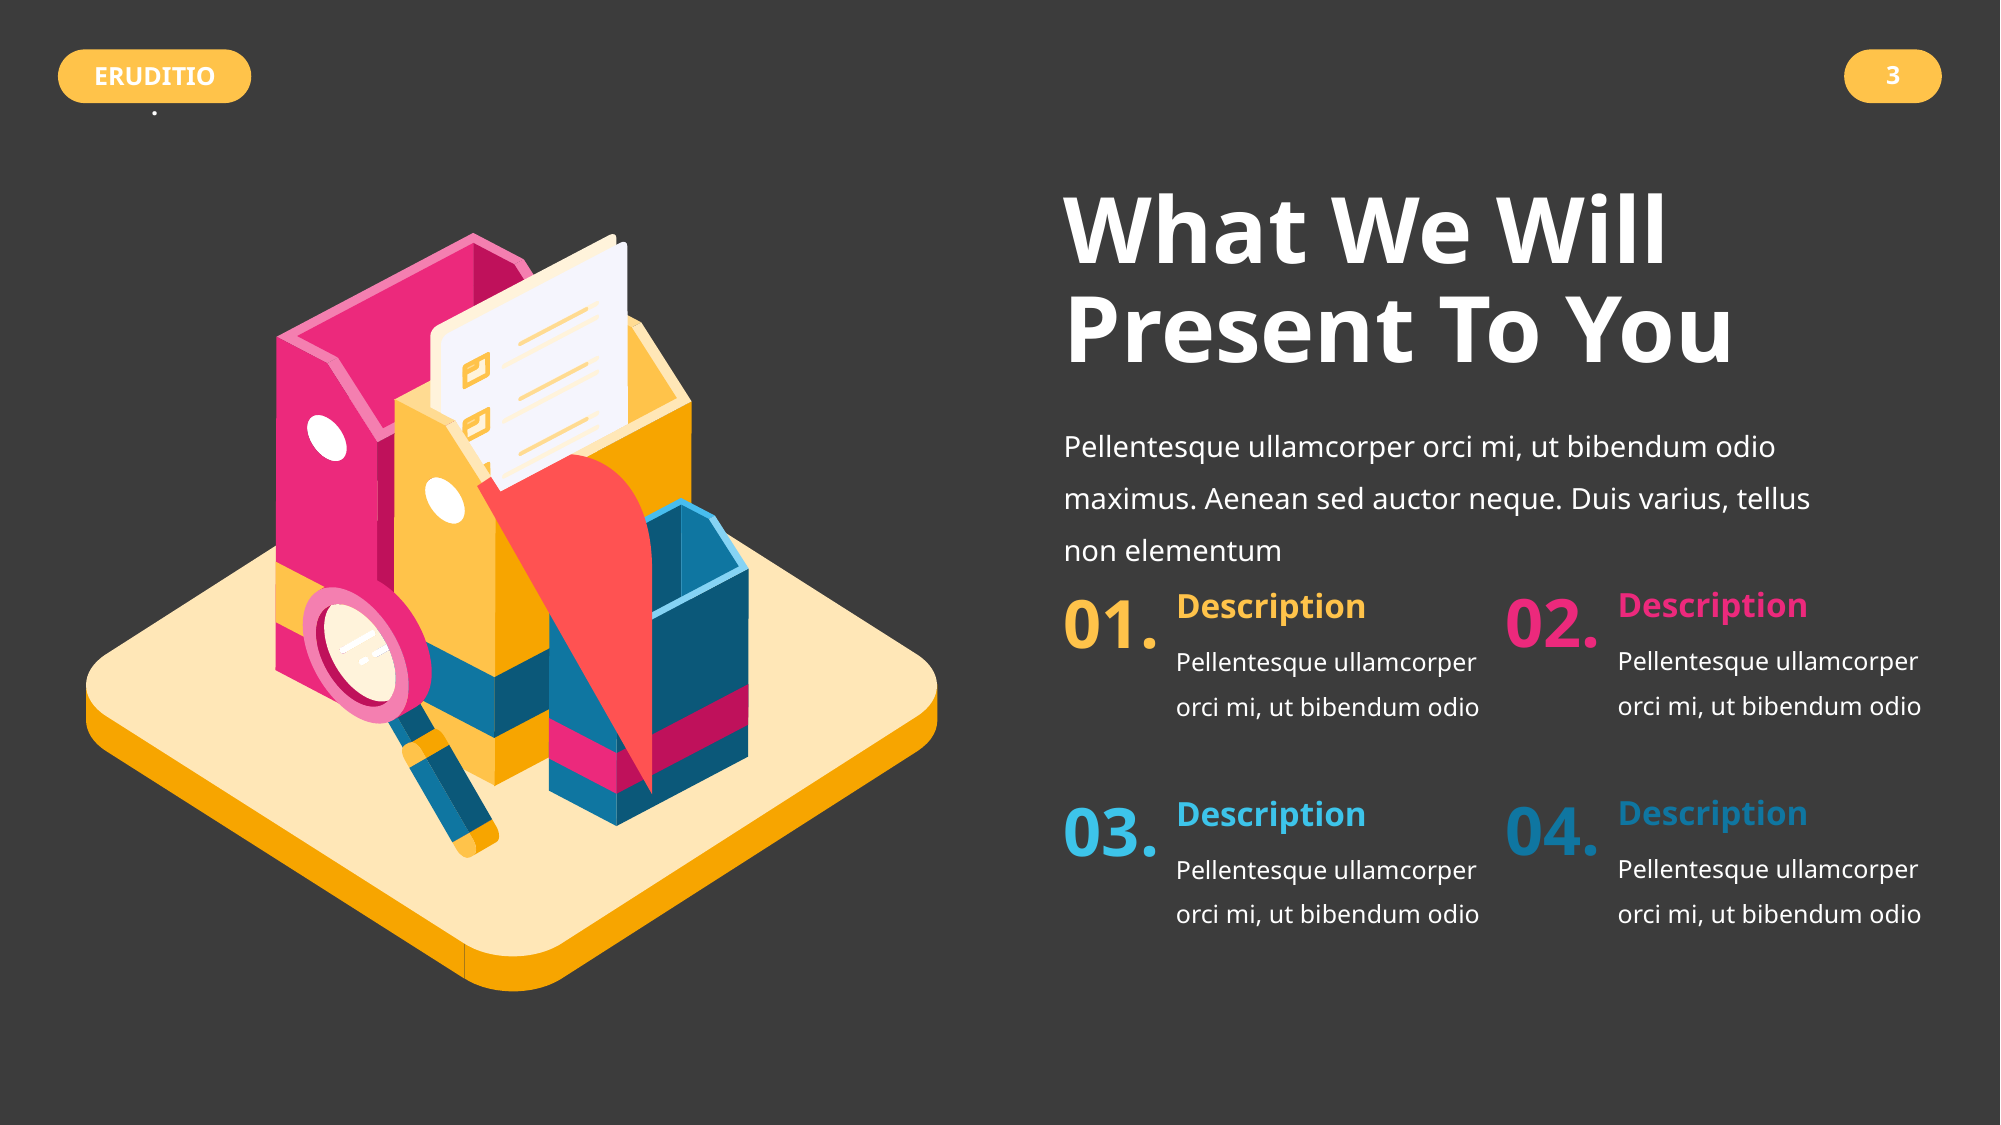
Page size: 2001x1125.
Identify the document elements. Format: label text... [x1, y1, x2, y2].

text_box Pellentesque ullamcorper orci mi, ut bibendum odio [1602, 623, 1940, 728]
title What We Will Present To You [1048, 125, 2000, 442]
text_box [86, 414, 936, 988]
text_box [393, 295, 690, 786]
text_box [275, 232, 572, 723]
text_box 01. [1048, 576, 1189, 670]
text_box Pellentesque ullamcorper orci mi, ut bibendum odio [1161, 831, 1498, 937]
text_box Description [1602, 784, 1925, 830]
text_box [548, 497, 749, 826]
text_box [430, 234, 617, 486]
text_box 04. [1490, 781, 1631, 877]
text_box Pellentesque ullamcorper orci mi, ut bibendum odio [1602, 830, 1940, 936]
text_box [302, 573, 500, 857]
text_box 03. [1048, 782, 1189, 878]
text_box Pellentesque ullamcorper orci mi, ut bibendum odio maximus. Aenean sed auctor neque. Duis varius, tellus non elementum [1048, 403, 1870, 576]
slide_number 3 [1855, 46, 1931, 107]
text_box 02. [1490, 576, 1602, 669]
text_box Description [1161, 785, 1483, 831]
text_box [440, 241, 628, 488]
text_box Description [1602, 576, 1925, 623]
text_box Pellentesque ullamcorper orci mi, ut bibendum odio [1161, 623, 1498, 729]
text_box Description [1161, 577, 1483, 623]
